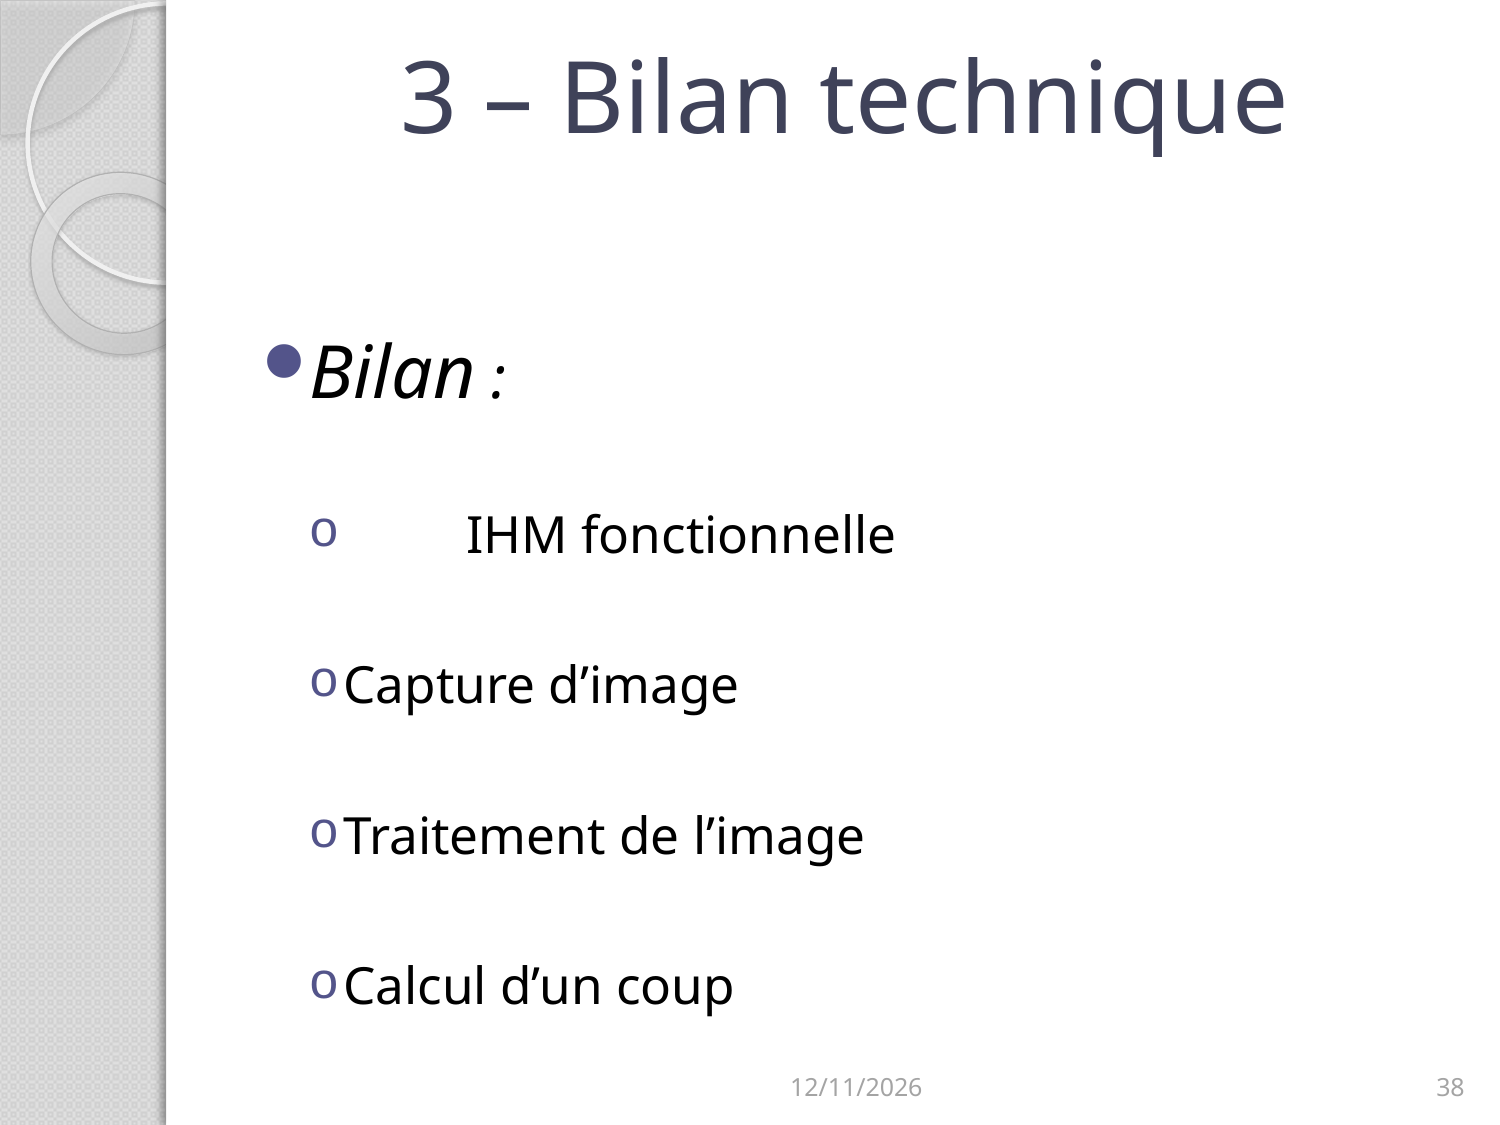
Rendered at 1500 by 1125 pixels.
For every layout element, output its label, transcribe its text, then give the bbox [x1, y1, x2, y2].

list Bilan : IHM fonctionnelle Capture d’image Traitement de l’image Calcul d’un coup [235, 237, 1466, 1025]
title 3 – Bilan technique [230, 0, 1461, 188]
slide_number 38 [1413, 1034, 1488, 1113]
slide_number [587, 1034, 938, 1113]
